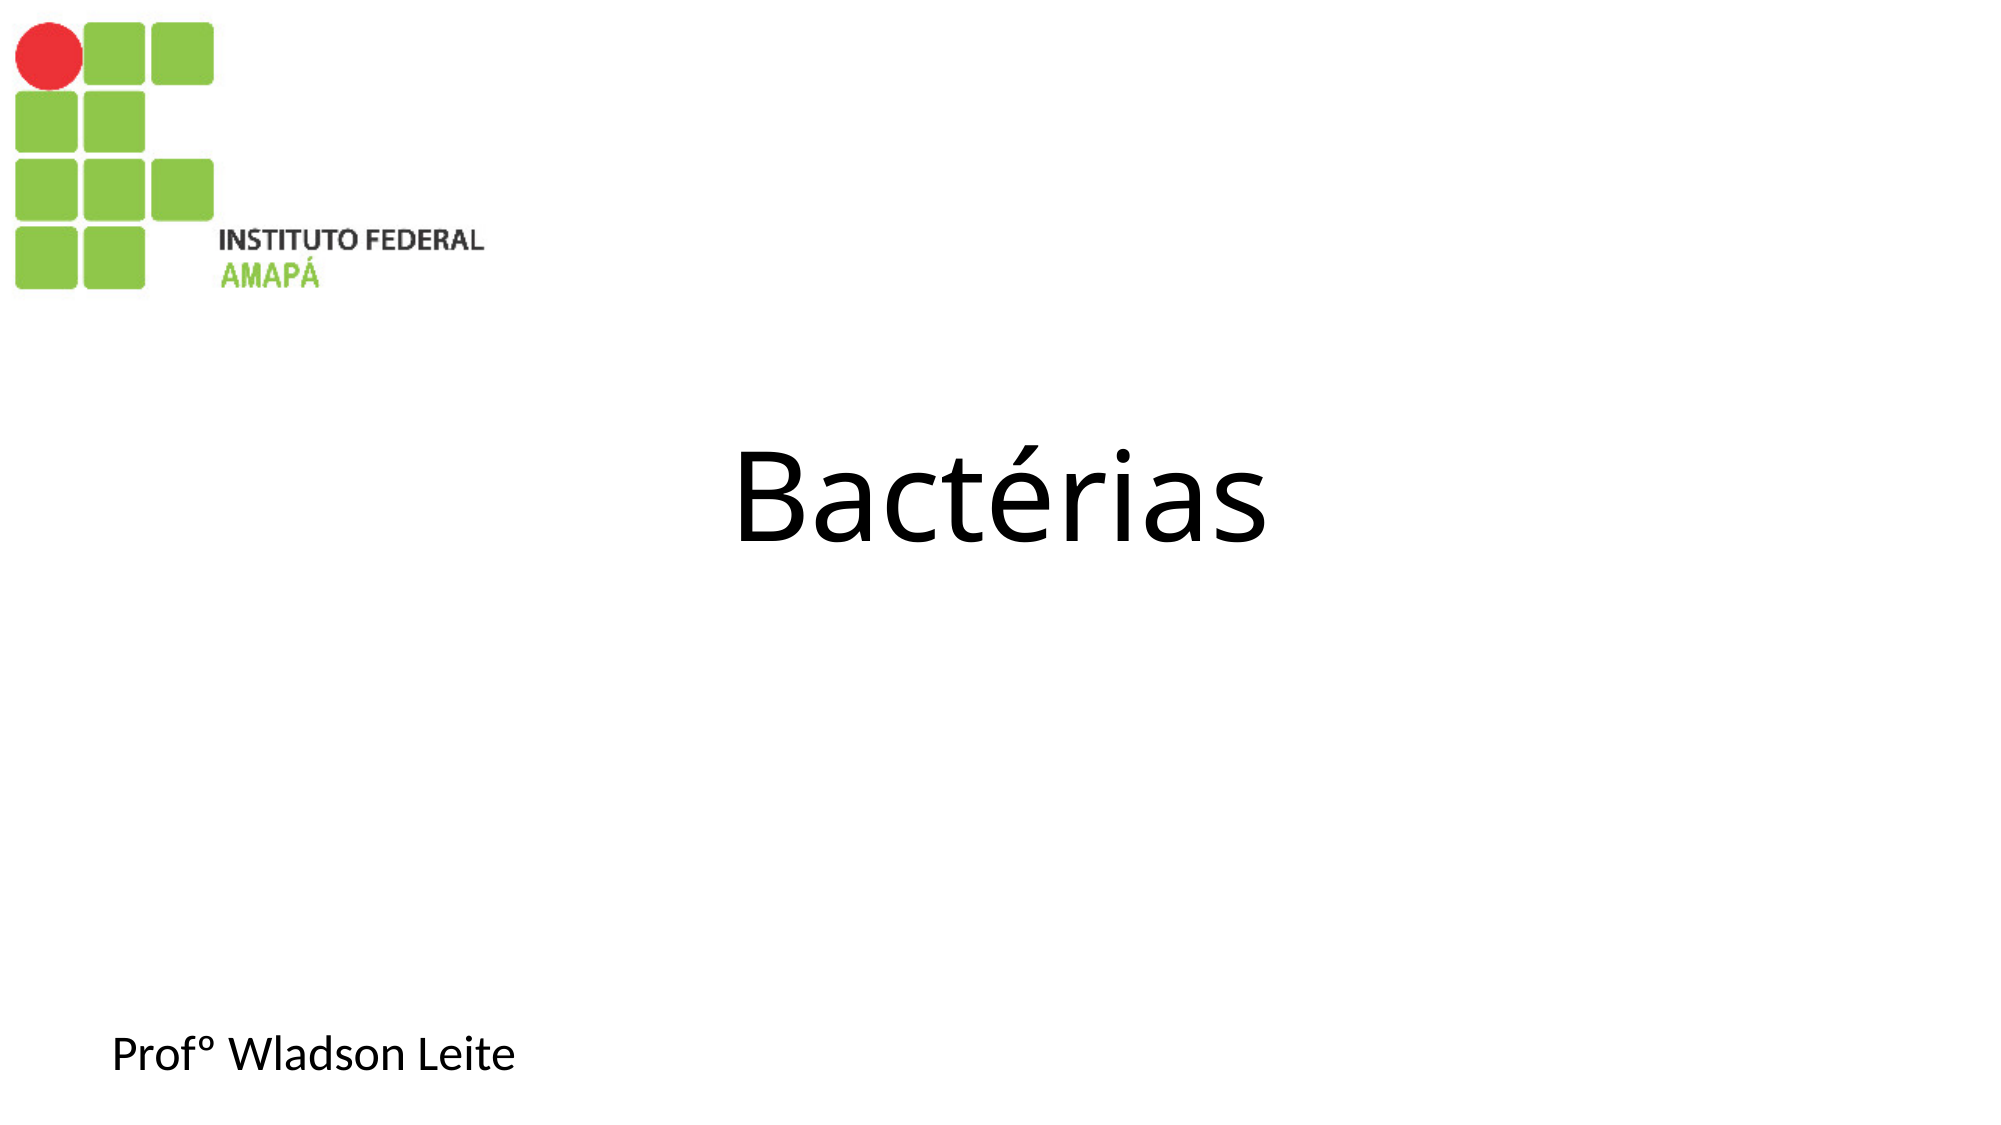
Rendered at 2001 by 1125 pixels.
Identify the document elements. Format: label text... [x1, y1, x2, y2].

subtitle Profº Wladson Leite [0, 1020, 629, 1125]
title Bactérias [249, 184, 1750, 576]
picture [0, 0, 500, 313]
